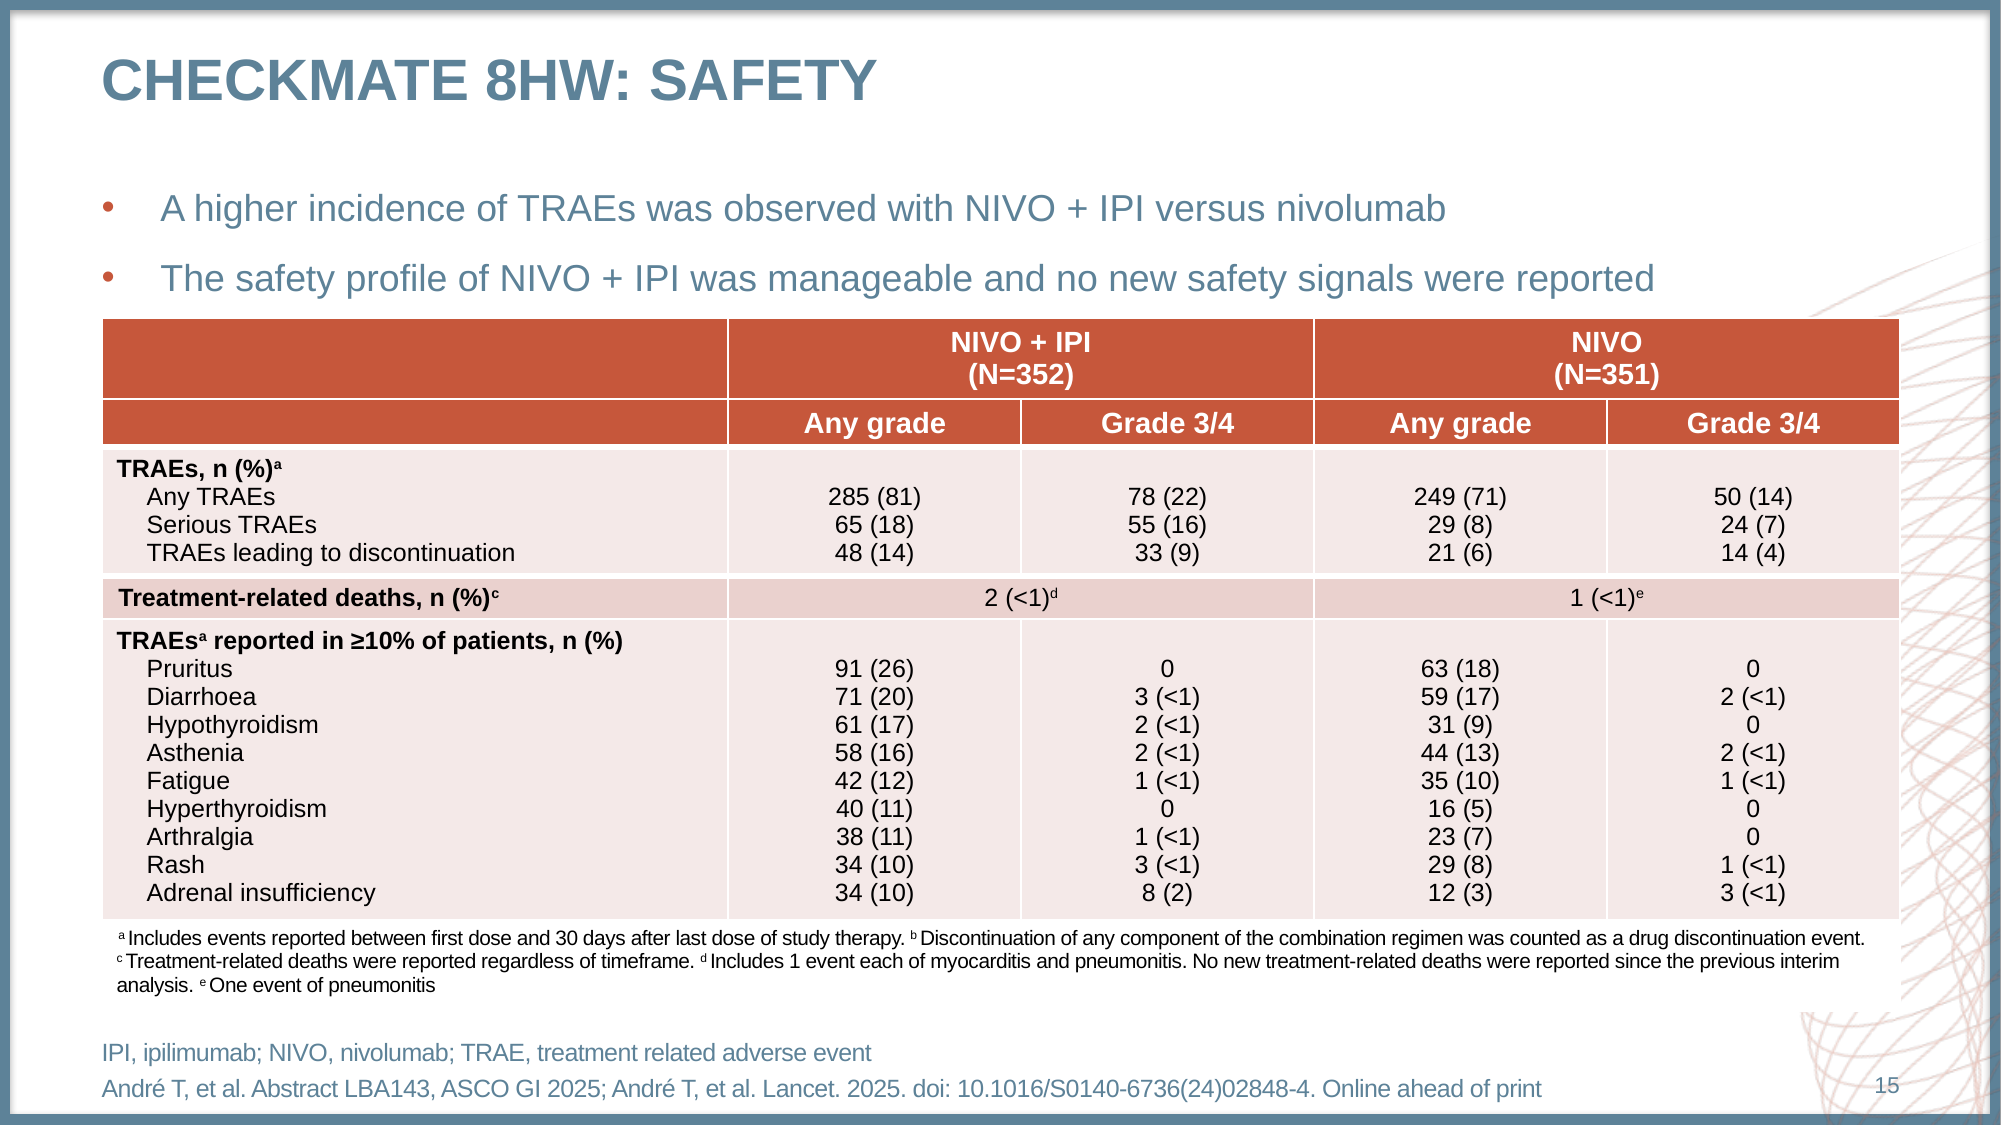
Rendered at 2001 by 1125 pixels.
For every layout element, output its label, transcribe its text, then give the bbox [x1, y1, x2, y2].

table_cell Grade 3/4 [1608, 400, 1899, 444]
list IPI, ipilimumab; NIVO, nivolumab; TRAE, treatment related adverse event André T, et al. Abstract LBA143, ASCO GI 2025; André T, et al. Lancet. 2025. doi: 10.1016/S0140-6736(24)02848-4. Online ahead of print [101, 1042, 1772, 1103]
table_cell Grade 3/4 [1022, 400, 1313, 444]
table_cell 50 (14) 24 (7) 14 (4) [1608, 450, 1899, 573]
table_header [103, 319, 727, 398]
table_cell 2 (<1)d [729, 579, 1313, 618]
table_cell TRAEsa reported in ≥10% of patients, n (%) Pruritus Diarrhoea Hypothyroidism Asthenia Fatigue Hyperthyroidism Arthralgia Rash Adrenal insufficiency [103, 620, 727, 919]
table_cell 0 2 (<1) 0 2 (<1) 1 (<1) 0 0 1 (<1) 3 (<1) [1608, 620, 1899, 919]
table_cell 63 (18) 59 (17) 31 (9) 44 (13) 35 (10) 16 (5) 23 (7) 29 (8) 12 (3) [1315, 620, 1606, 919]
table_cell 249 (71) 29 (8) 21 (6) [1315, 450, 1606, 573]
table_cell Any grade [729, 400, 1020, 444]
table_cell 1 (<1)e [1315, 579, 1899, 618]
title Checkmate 8hw: safety [101, 42, 1900, 185]
table_cell TRAEs, n (%)a Any TRAEs Serious TRAEs TRAEs leading to discontinuation [103, 450, 727, 573]
table_cell [103, 400, 727, 444]
table_header NIVO + IPI (N=352) [729, 319, 1313, 398]
table_cell 91 (26) 71 (20) 61 (17) 58 (16) 42 (12) 40 (11) 38 (11) 34 (10) 34 (10) [729, 620, 1020, 919]
table_cell 285 (81) 65 (18) 48 (14) [729, 450, 1020, 573]
table_cell Any grade [1315, 400, 1606, 444]
table_cell 78 (22) 55 (16) 33 (9) [1022, 450, 1313, 573]
table_header NIVO (N=351) [1315, 319, 1899, 398]
table_cell Treatment-related deaths, n (%)c [103, 579, 727, 618]
table_cell a Includes events reported between first dose and 30 days after last dose of study therapy. b Discontinuation of any component of the combination regimen was counted as a drug discontinuation event. c Treatment-related deaths were reported regardless of timeframe. d Includes 1 event each of myocarditis and pneumonitis. No new treatment-related deaths were reported since the previous interim analysis. e One event of pneumonitis [103, 920, 1899, 1011]
table_cell 0 3 (<1) 2 (<1) 2 (<1) 1 (<1) 0 1 (<1) 3 (<1) 8 (2) [1022, 620, 1313, 919]
slide_number 15 [1771, 1054, 1900, 1115]
list A higher incidence of TRAEs was observed with NIVO + IPI versus nivolumab The safety profile of NIVO + IPI was manageable and no new safety signals were reported [101, 184, 1901, 303]
